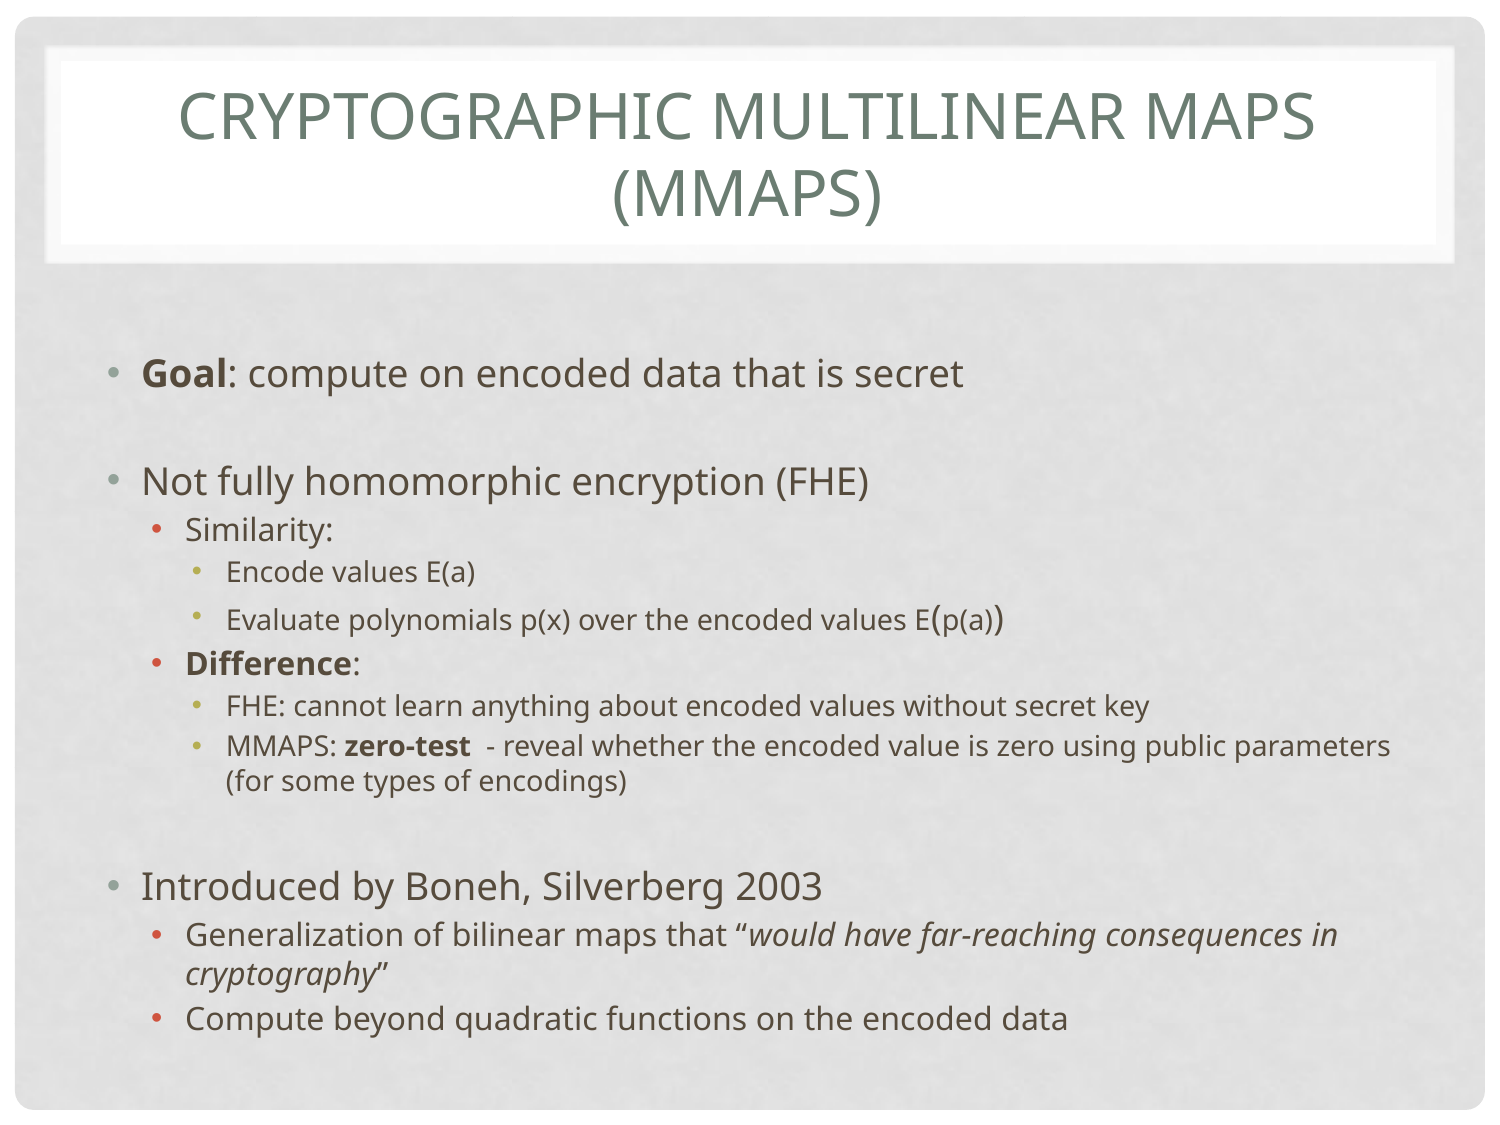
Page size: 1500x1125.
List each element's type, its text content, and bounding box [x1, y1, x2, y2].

title CRYPTOGRAPHIC Multilinear MAPs (MMAPS) [69, 66, 1425, 238]
list Goal: compute on encoded data that is secret Not fully homomorphic encryption (FHE) Similarity: Encode values E(a) Evaluate polynomials p(x) over the encoded values E(p(a)) Difference: FHE: cannot learn anything about encoded values without secret key MMAPS: zero-test - reveal whether the encoded value is zero using public parameters (for some types of encodings) Introduced by Boneh, Silverberg 2003 Generalization of bilinear maps that “would have far-reaching consequences in cryptography” Compute beyond quadratic functions on the encoded data [75, 287, 1425, 1050]
